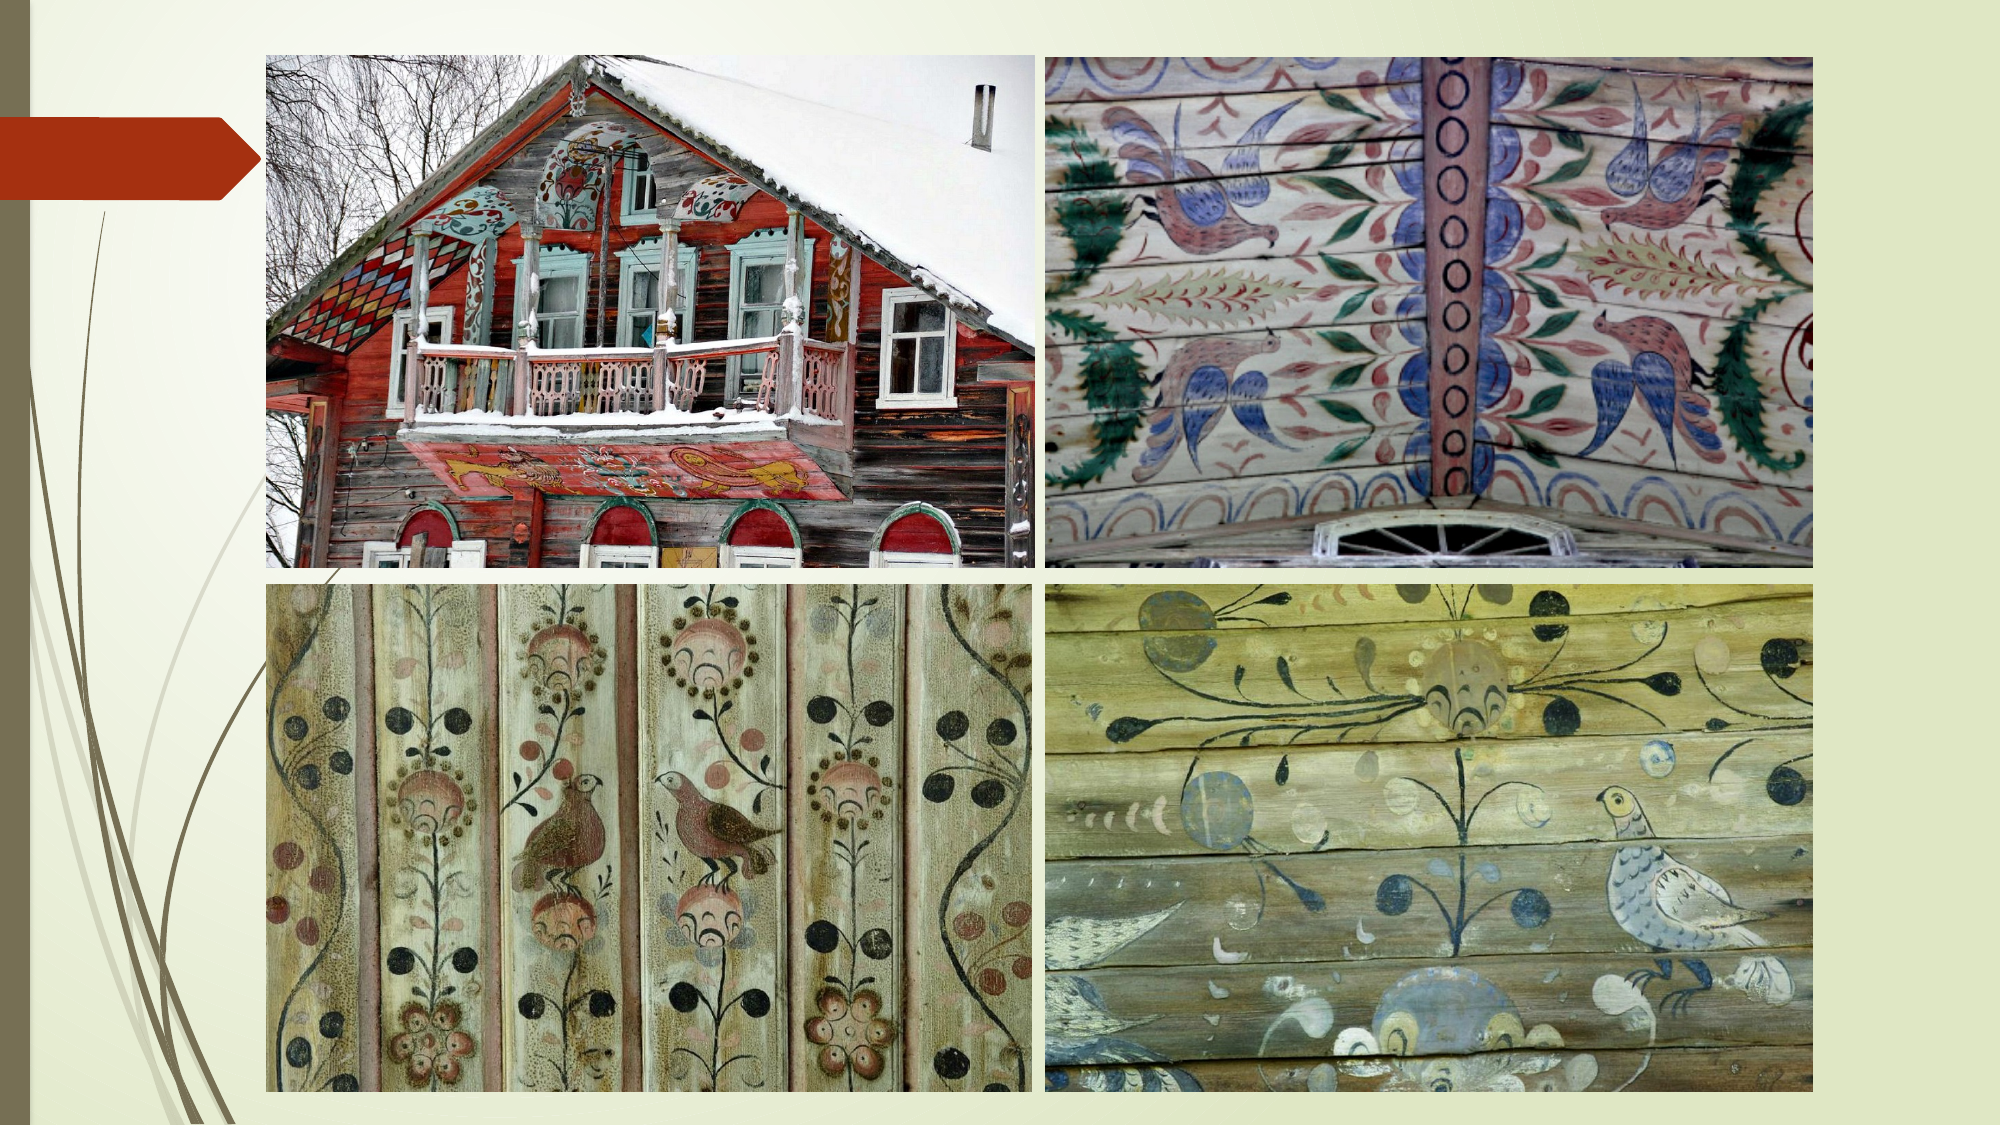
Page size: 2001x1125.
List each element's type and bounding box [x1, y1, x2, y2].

picture [1045, 584, 1813, 1093]
list [266, 55, 1035, 569]
picture [266, 584, 1032, 1093]
picture [1045, 56, 1813, 569]
